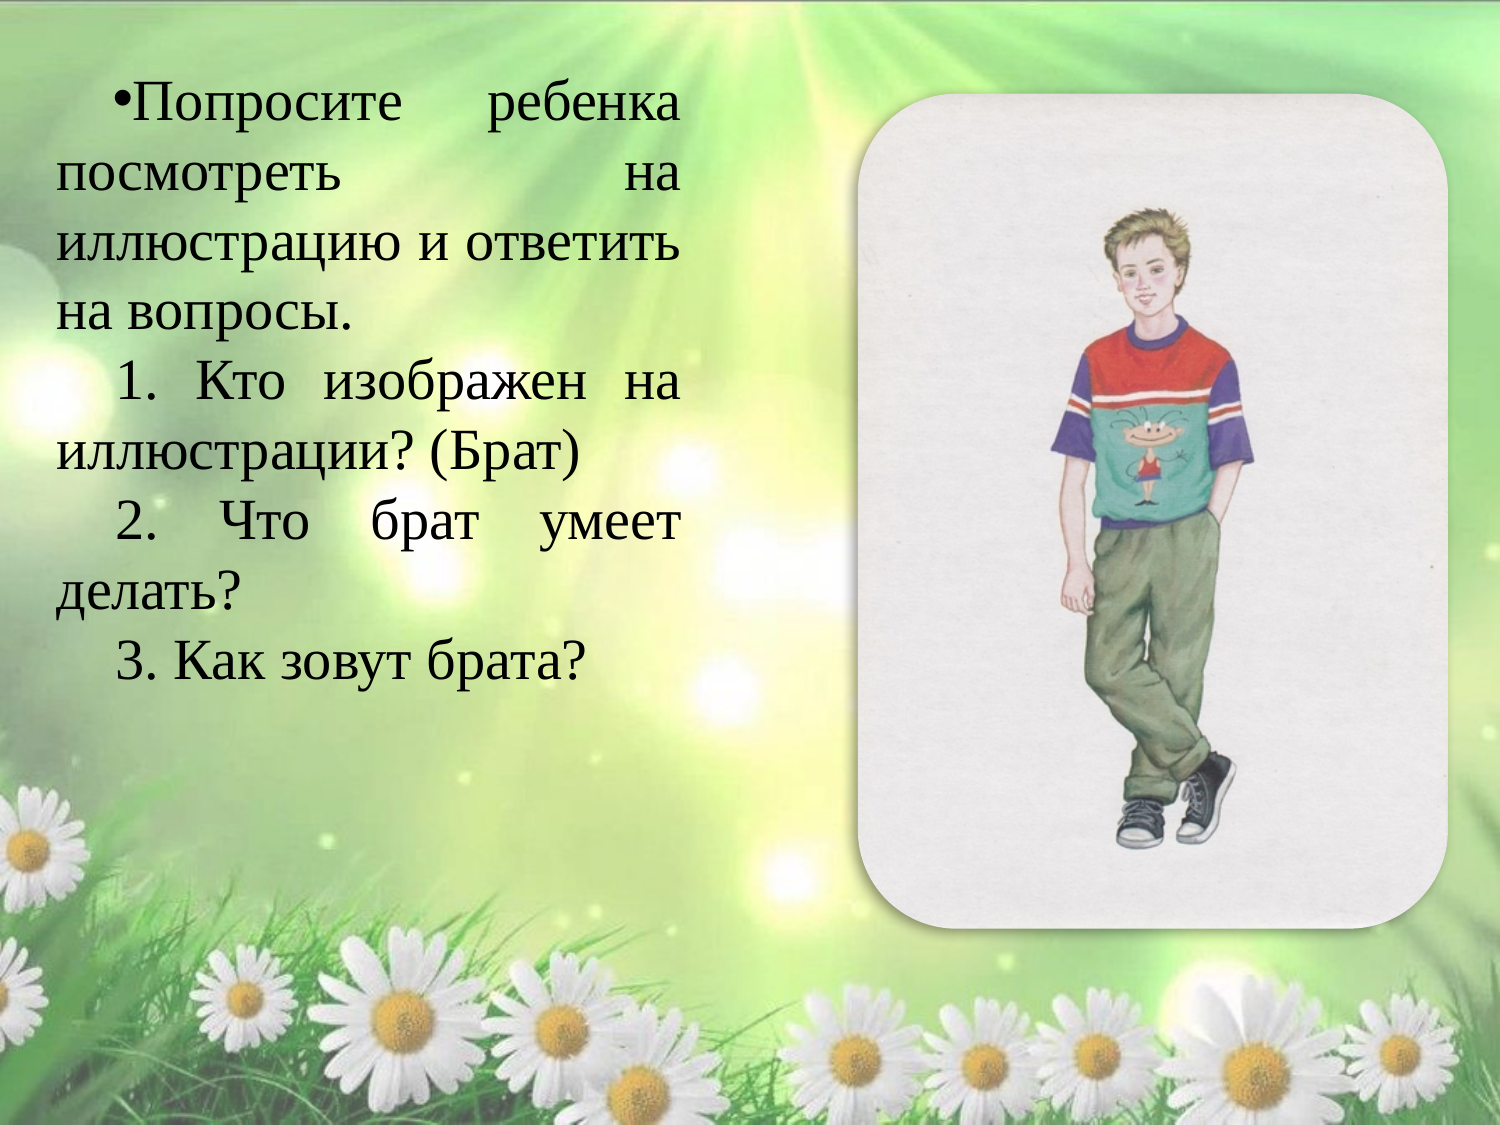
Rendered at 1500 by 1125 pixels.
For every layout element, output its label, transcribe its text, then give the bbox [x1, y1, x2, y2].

list Попросите ребенка посмотреть на иллюстрацию и ответить на вопросы. 1. Кто изображен на иллюстрации? (Брат) 2. Что брат умеет делать? 3. Как зовут брата? [41, 54, 697, 901]
picture [857, 93, 1449, 929]
